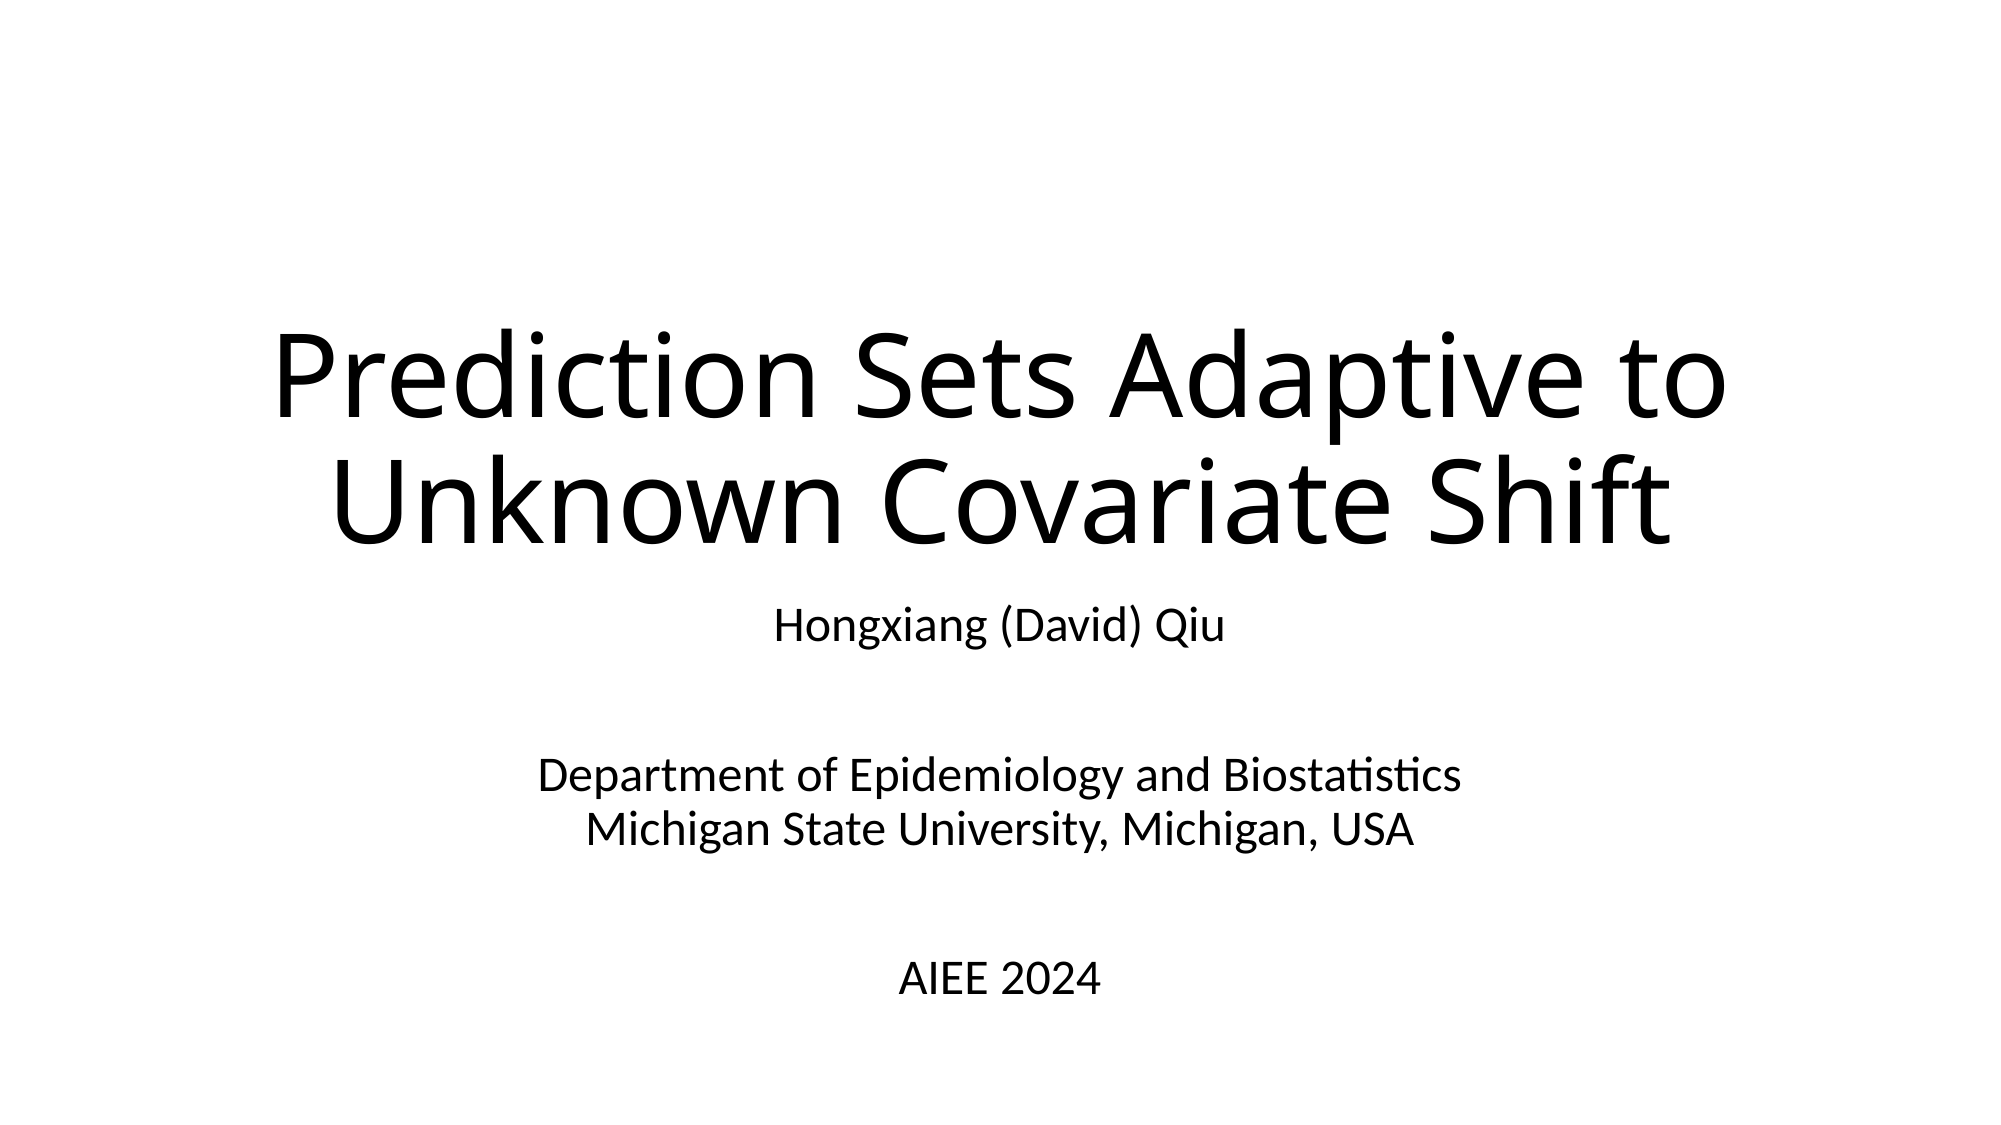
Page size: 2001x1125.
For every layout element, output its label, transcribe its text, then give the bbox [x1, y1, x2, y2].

title Prediction Sets Adaptive to Unknown Covariate Shift [249, 184, 1750, 576]
subtitle Hongxiang (David) Qiu Department of Epidemiology and Biostatistics Michigan State University, Michigan, USA AIEE 2024 [249, 590, 1750, 1045]
